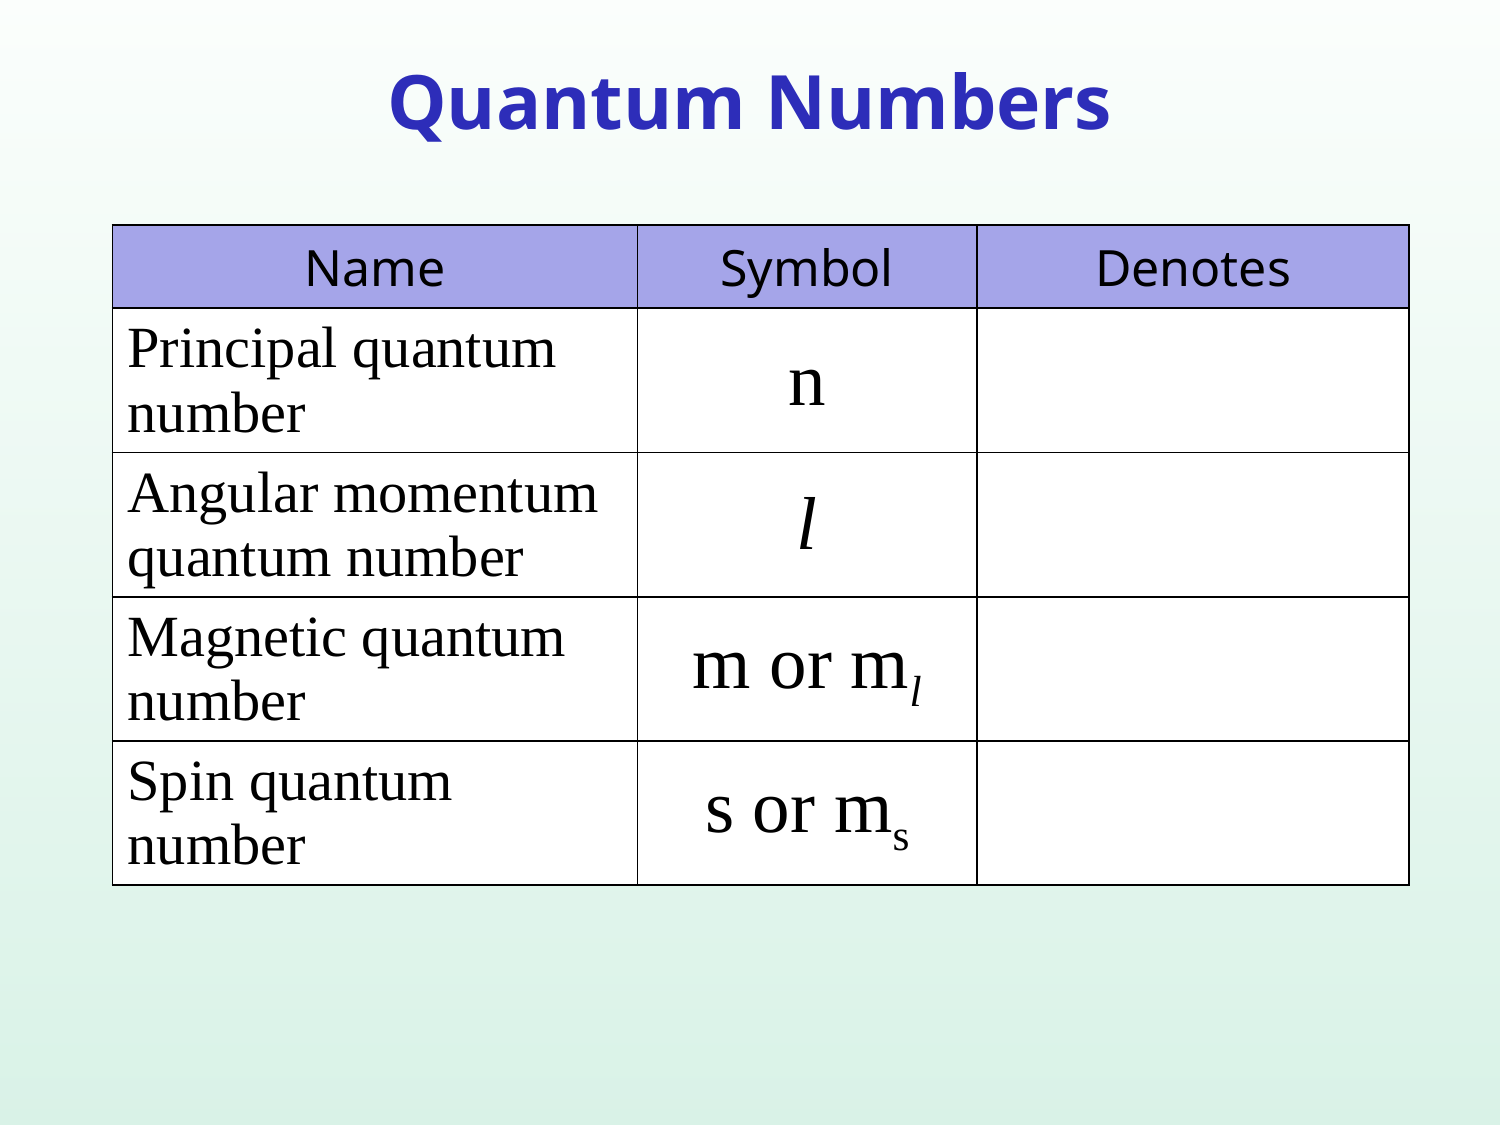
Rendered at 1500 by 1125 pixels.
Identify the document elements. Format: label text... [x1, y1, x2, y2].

title Quantum Numbers [112, 49, 1388, 151]
table_header Name [113, 226, 637, 307]
table_header Symbol [638, 226, 976, 307]
table_cell Spin quantum number [113, 742, 637, 884]
table_cell [978, 598, 1408, 740]
table_cell Principal quantum number [113, 309, 637, 452]
table_cell l [638, 453, 976, 596]
table_cell Magnetic quantum number [113, 598, 637, 740]
table_cell Angular momentum quantum number [113, 453, 637, 596]
table_cell [978, 309, 1408, 452]
table_cell [978, 453, 1408, 596]
table_header Denotes [978, 226, 1408, 307]
table_cell [978, 742, 1408, 884]
table_cell s or ms [638, 742, 976, 884]
table_cell n [638, 309, 976, 452]
table_cell m or ml [638, 598, 976, 740]
